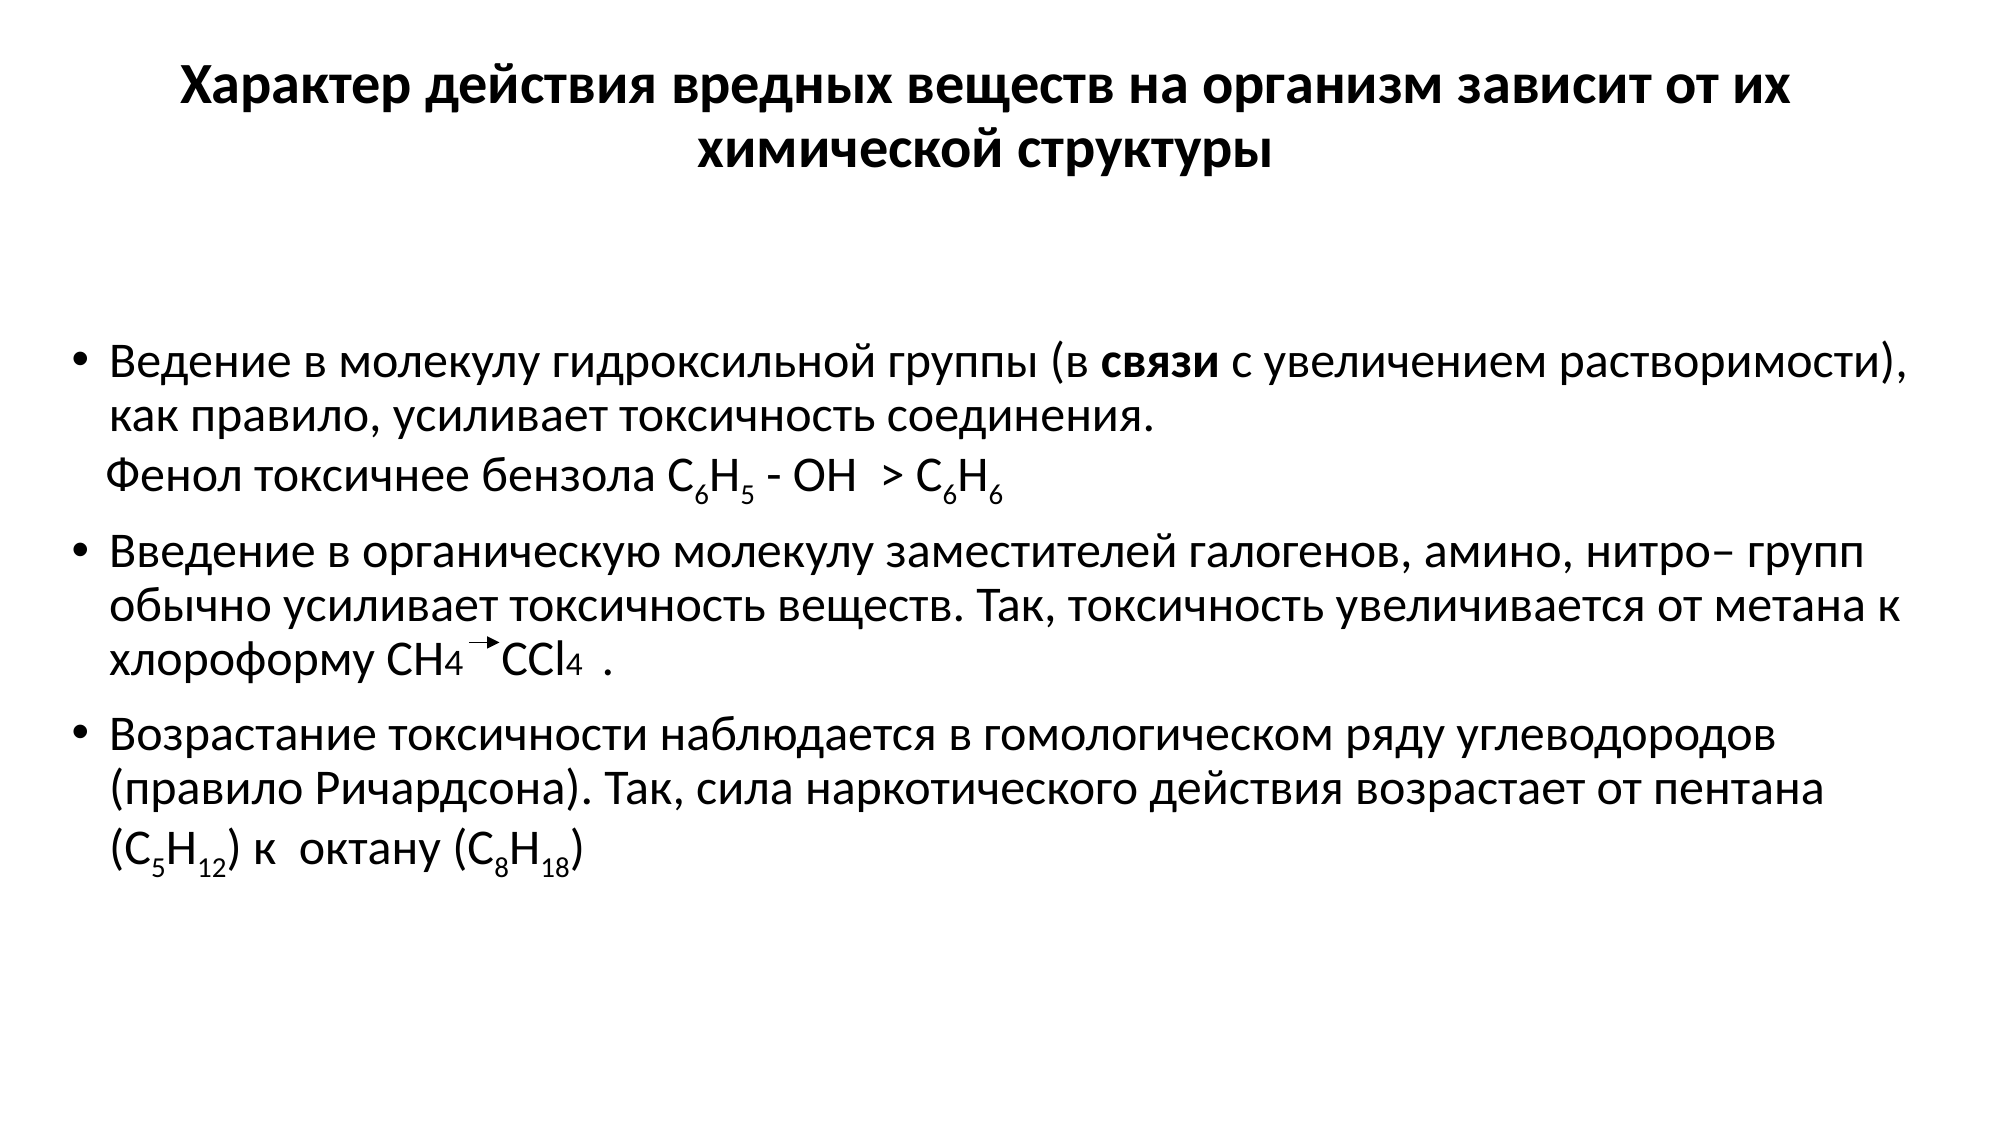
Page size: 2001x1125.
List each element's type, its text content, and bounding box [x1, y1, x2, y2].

list Ведение в молекулу гидроксильной группы (в связи с увеличением растворимости), как правило, усиливает токсичность соединения. Фенол токсичнее бензола С6Н5 - ОН > С6Н6 Введение в органическую молекулу заместителей галогенов, амино, нитро– групп обычно усиливает токсичность веществ. Так, токсичность увеличивается от метана к хлороформу СН4 ССl4 . Возрастание токсичности наблюдается в гомологическом ряду углеводородов (правило Ричардсона). Так, сила наркотического действия возрастает от пентана (С5Н12) к октану (С8Н18) [56, 246, 1957, 1014]
title Характер действия вредных веществ на организм зависит от их химической структуры [32, 62, 1941, 172]
